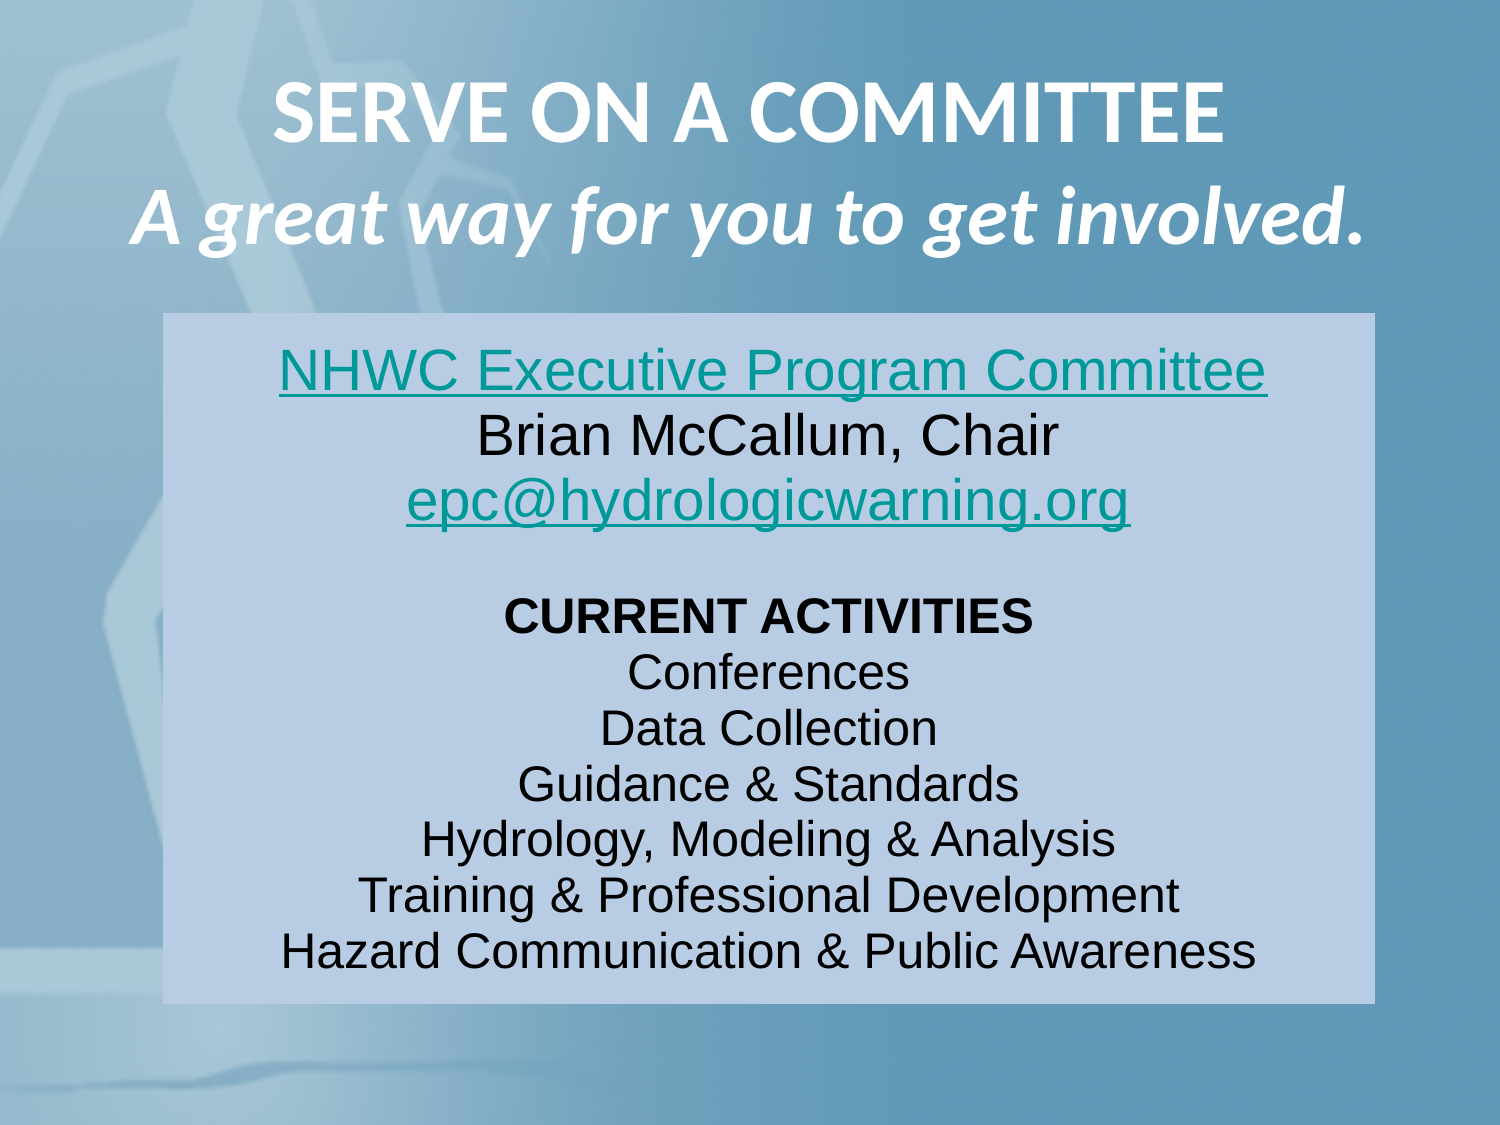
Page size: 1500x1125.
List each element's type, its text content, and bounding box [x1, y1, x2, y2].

picture [0, 0, 1500, 1125]
title SERVE ON A COMMITTEE A great way for you to get involved. [99, 62, 1401, 251]
table_header NHWC Executive Program Committee Brian McCallum, Chair epc@hydrologicwarning.org CURRENT ACTIVITIES Conferences Data Collection Guidance & Standards Hydrology, Modeling & Analysis Training & Professional Development Hazard Communication & Public Awareness [163, 313, 1375, 1004]
